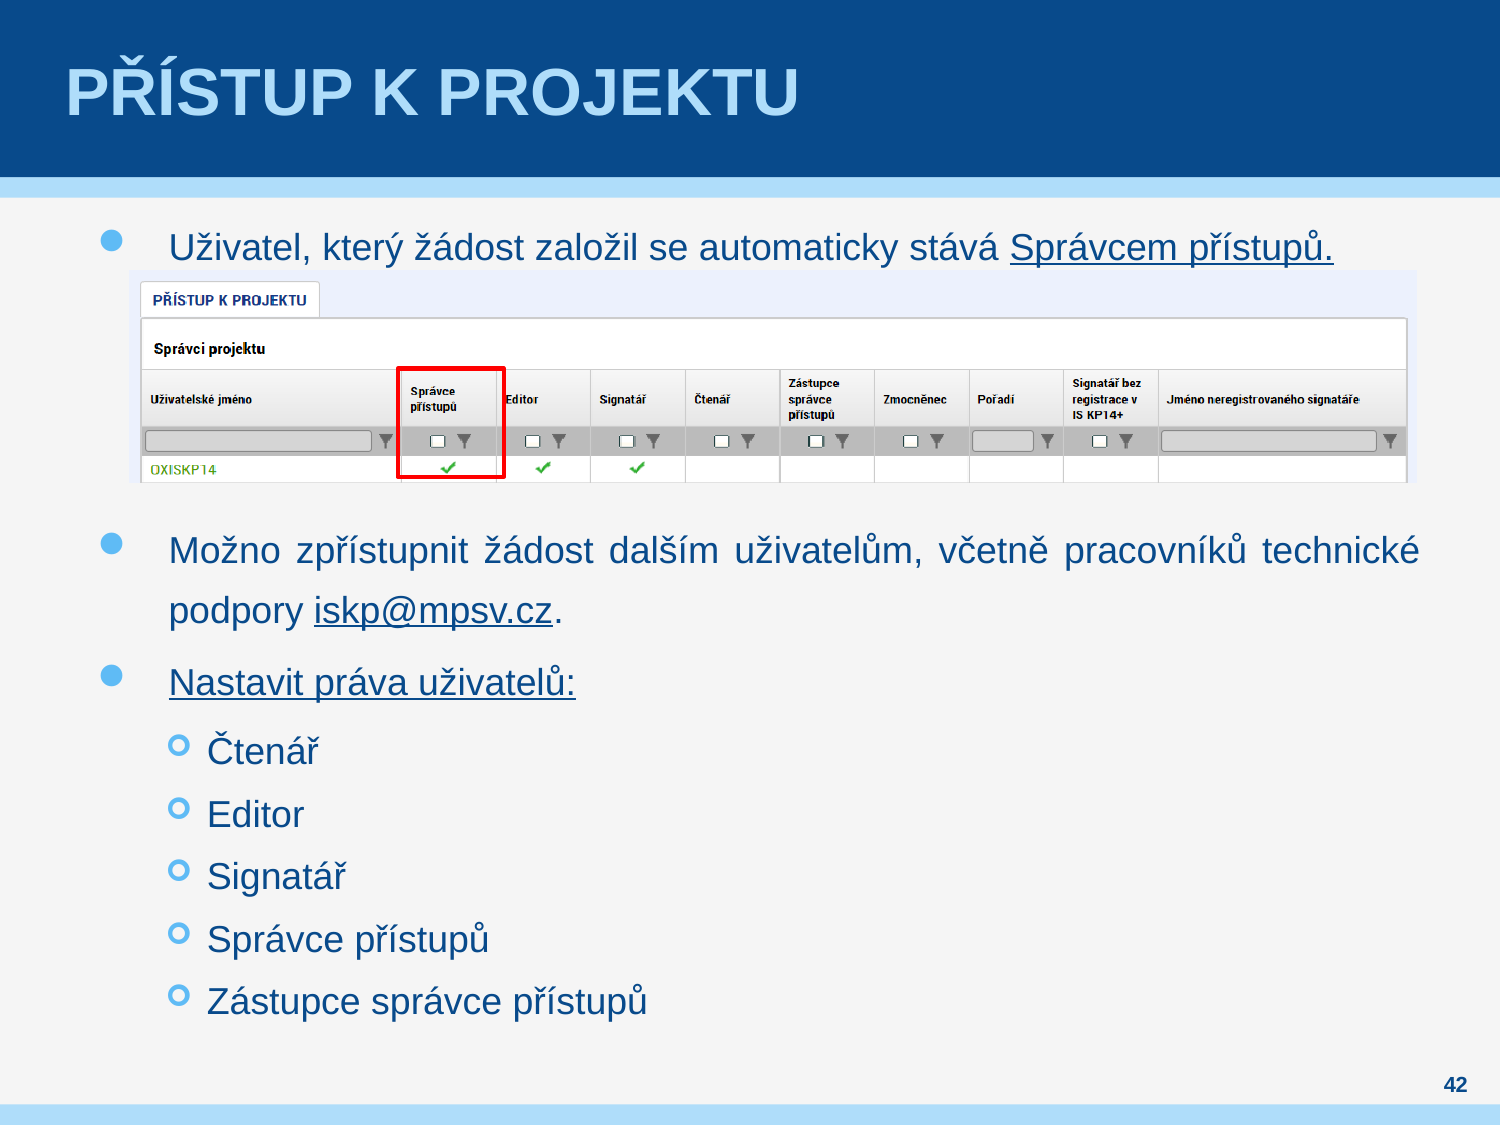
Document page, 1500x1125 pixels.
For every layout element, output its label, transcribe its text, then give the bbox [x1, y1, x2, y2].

picture [129, 269, 1418, 483]
slide_number 42 [1417, 1068, 1495, 1099]
list Uživatel, který žádost založil se automaticky stává Správcem přístupů. Možno zpřístupnit žádost dalším uživatelům, včetně pracovníků technické podpory iskp@mpsv.cz. Nastavit práva uživatelů: Čtenář Editor Signatář Správce přístupů Zástupce správce přístupů [97, 208, 1421, 1000]
title Přístup k projektu [59, 0, 1441, 178]
